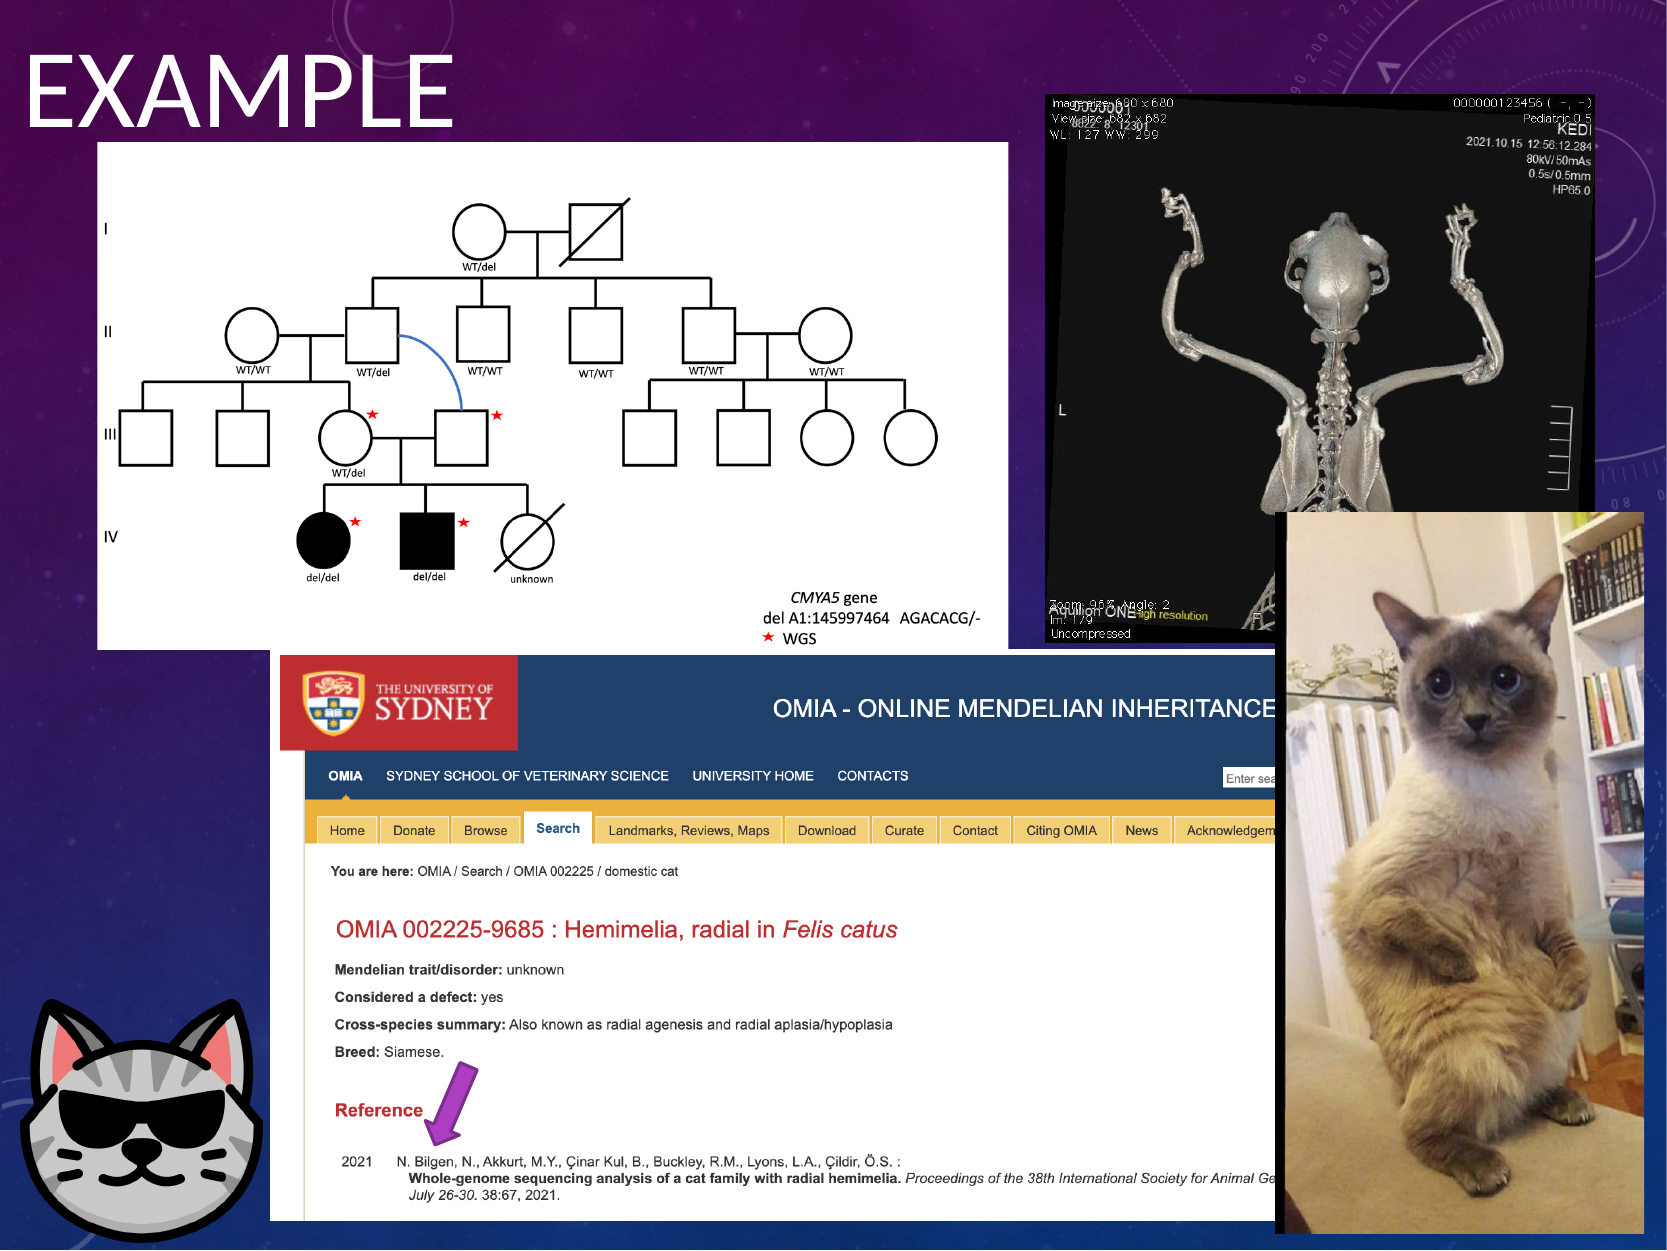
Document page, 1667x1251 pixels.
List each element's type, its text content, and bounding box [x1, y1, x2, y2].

picture [0, 0, 1667, 1250]
title EXAMPLE [20, 0, 471, 187]
